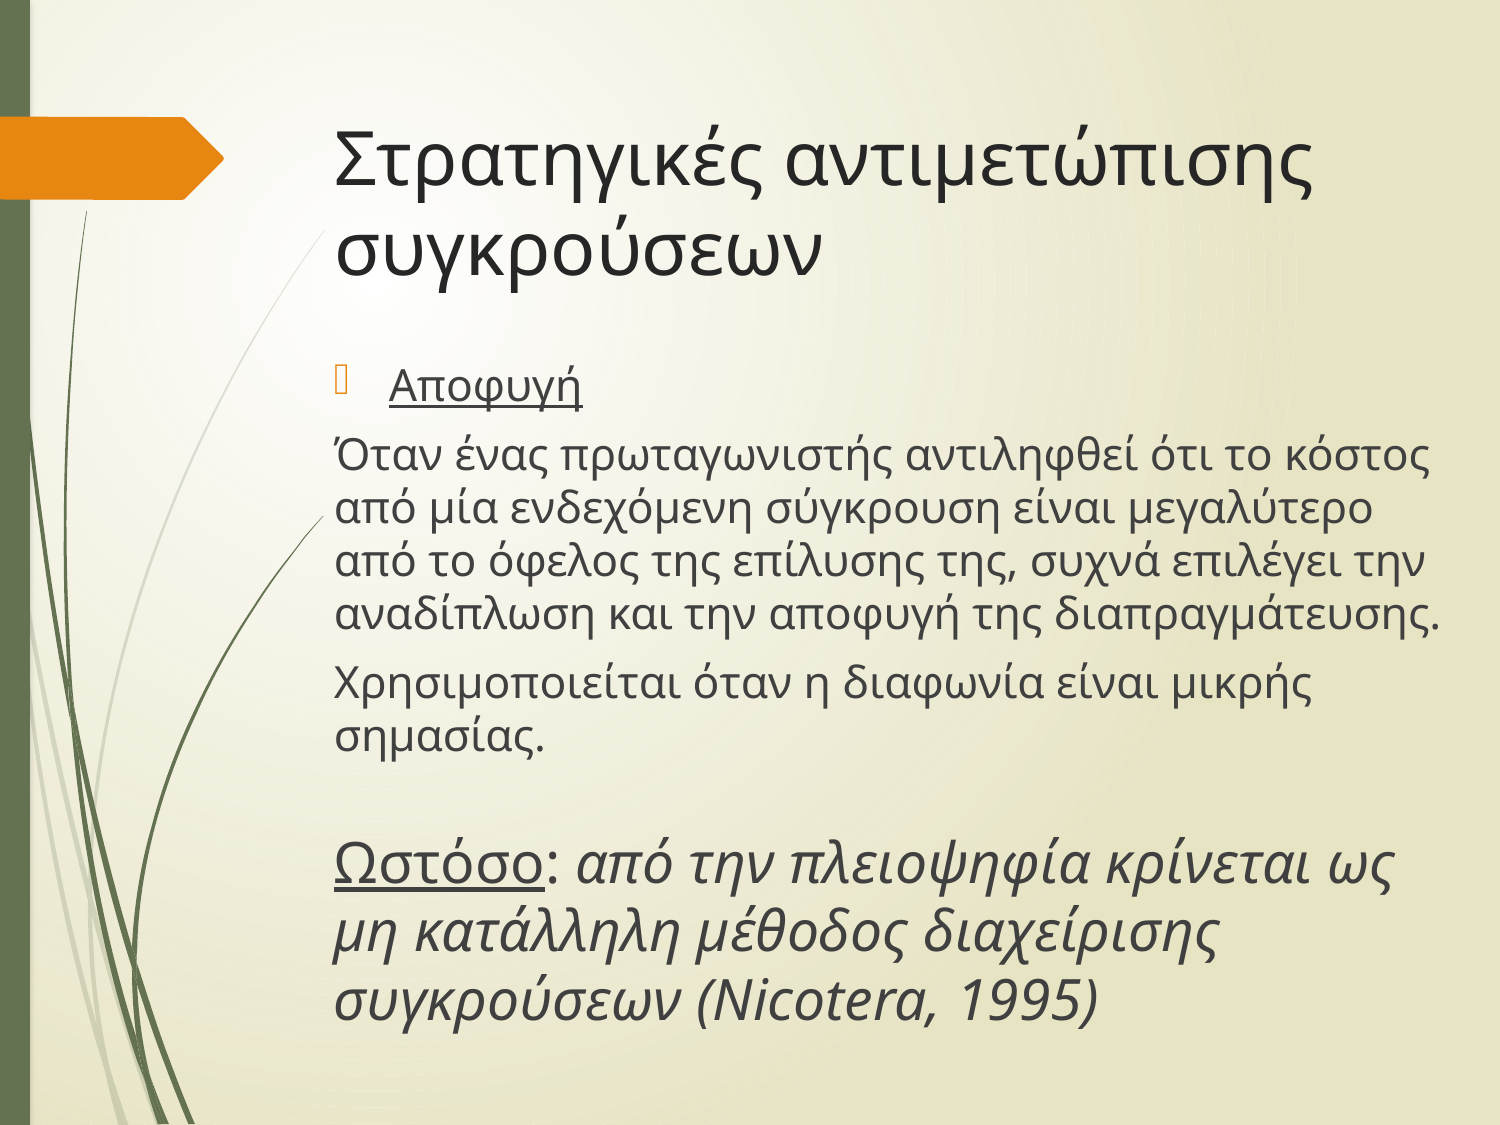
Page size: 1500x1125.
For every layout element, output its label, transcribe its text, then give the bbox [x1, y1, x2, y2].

title Στρατηγικές αντιμετώπισης συγκρούσεων [319, 102, 1400, 313]
list Αποφυγή Όταν ένας πρωταγωνιστής αντιληφθεί ότι το κόστος από μία ενδεχόμενη σύγκρουση είναι μεγαλύτερο από το όφελος της επίλυσης της, συχνά επιλέγει την αναδίπλωση και την αποφυγή της διαπραγμάτευσης. Χρησιμοποιείται όταν η διαφωνία είναι μικρής σημασίας. Ωστόσο: από την πλειοψηφία κρίνεται ως μη κατάλληλη μέθοδος διαχείρισης συγκρούσεων (Nicotera, 1995) [318, 350, 1459, 1083]
